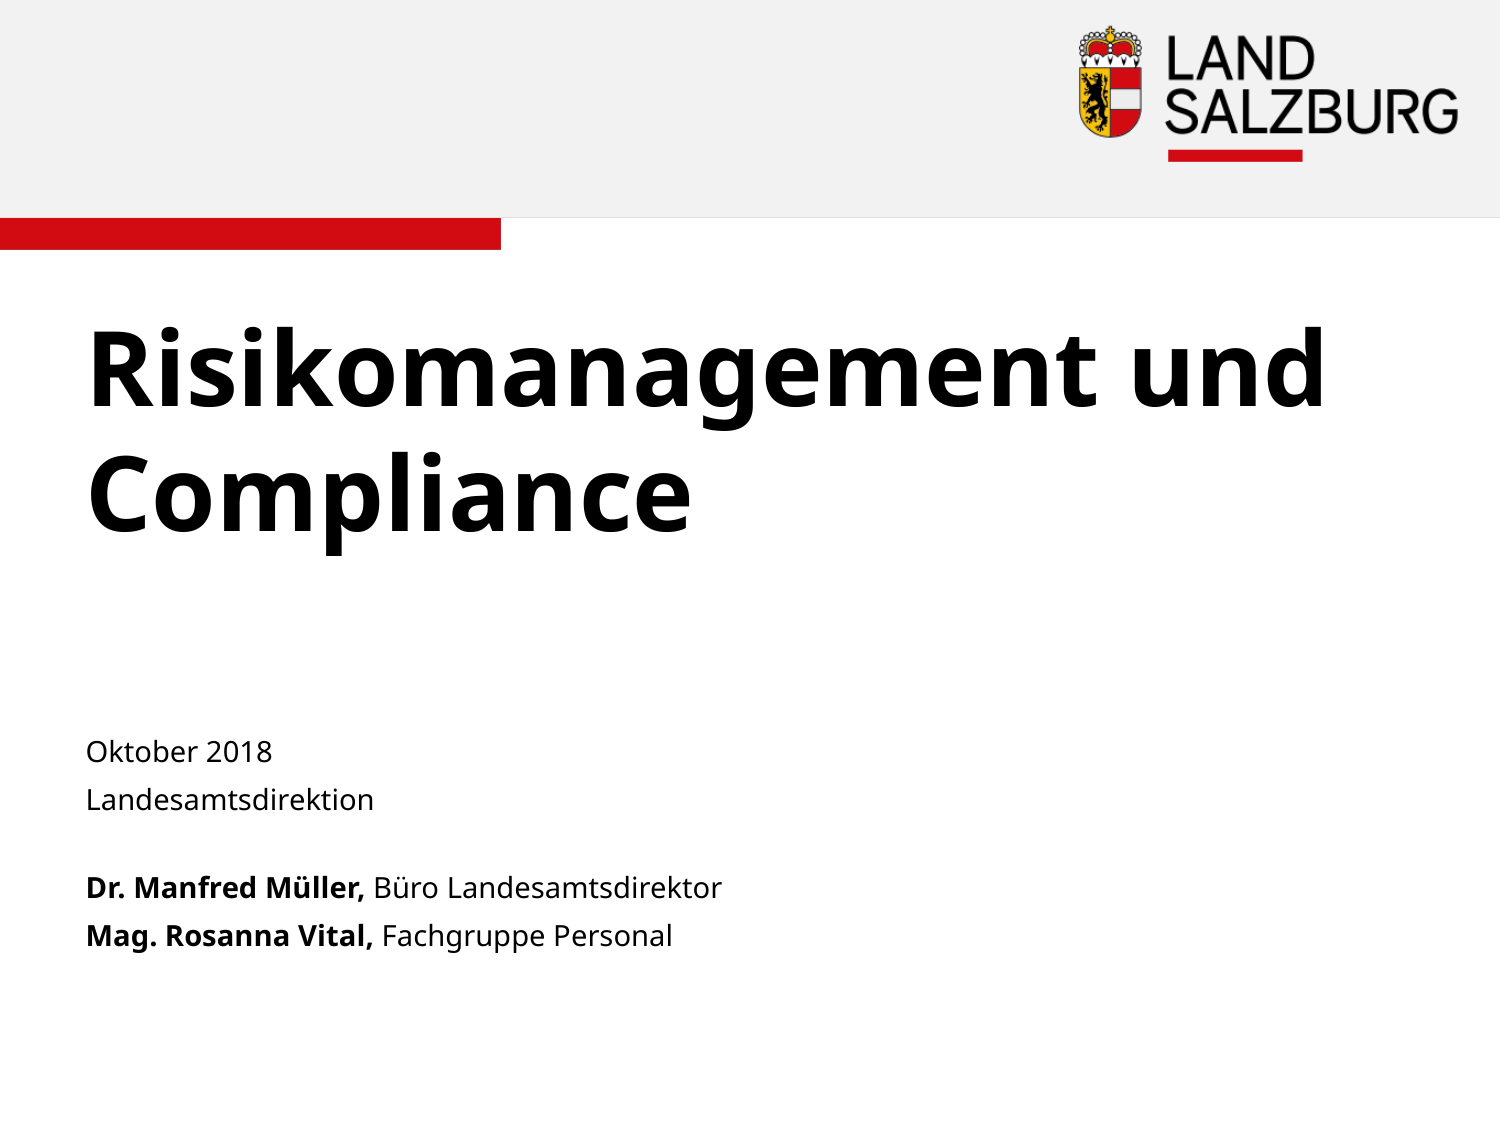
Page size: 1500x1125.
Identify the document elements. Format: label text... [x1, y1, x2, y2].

list Oktober 2018 [70, 726, 1453, 762]
list Landesamtsdirektion [70, 773, 1453, 848]
title Risikomanagement und Compliance [70, 295, 1453, 668]
list Dr. Manfred Müller, Büro Landesamtsdirektor Mag. Rosanna Vital, Fachgruppe Personal [70, 862, 1453, 1052]
